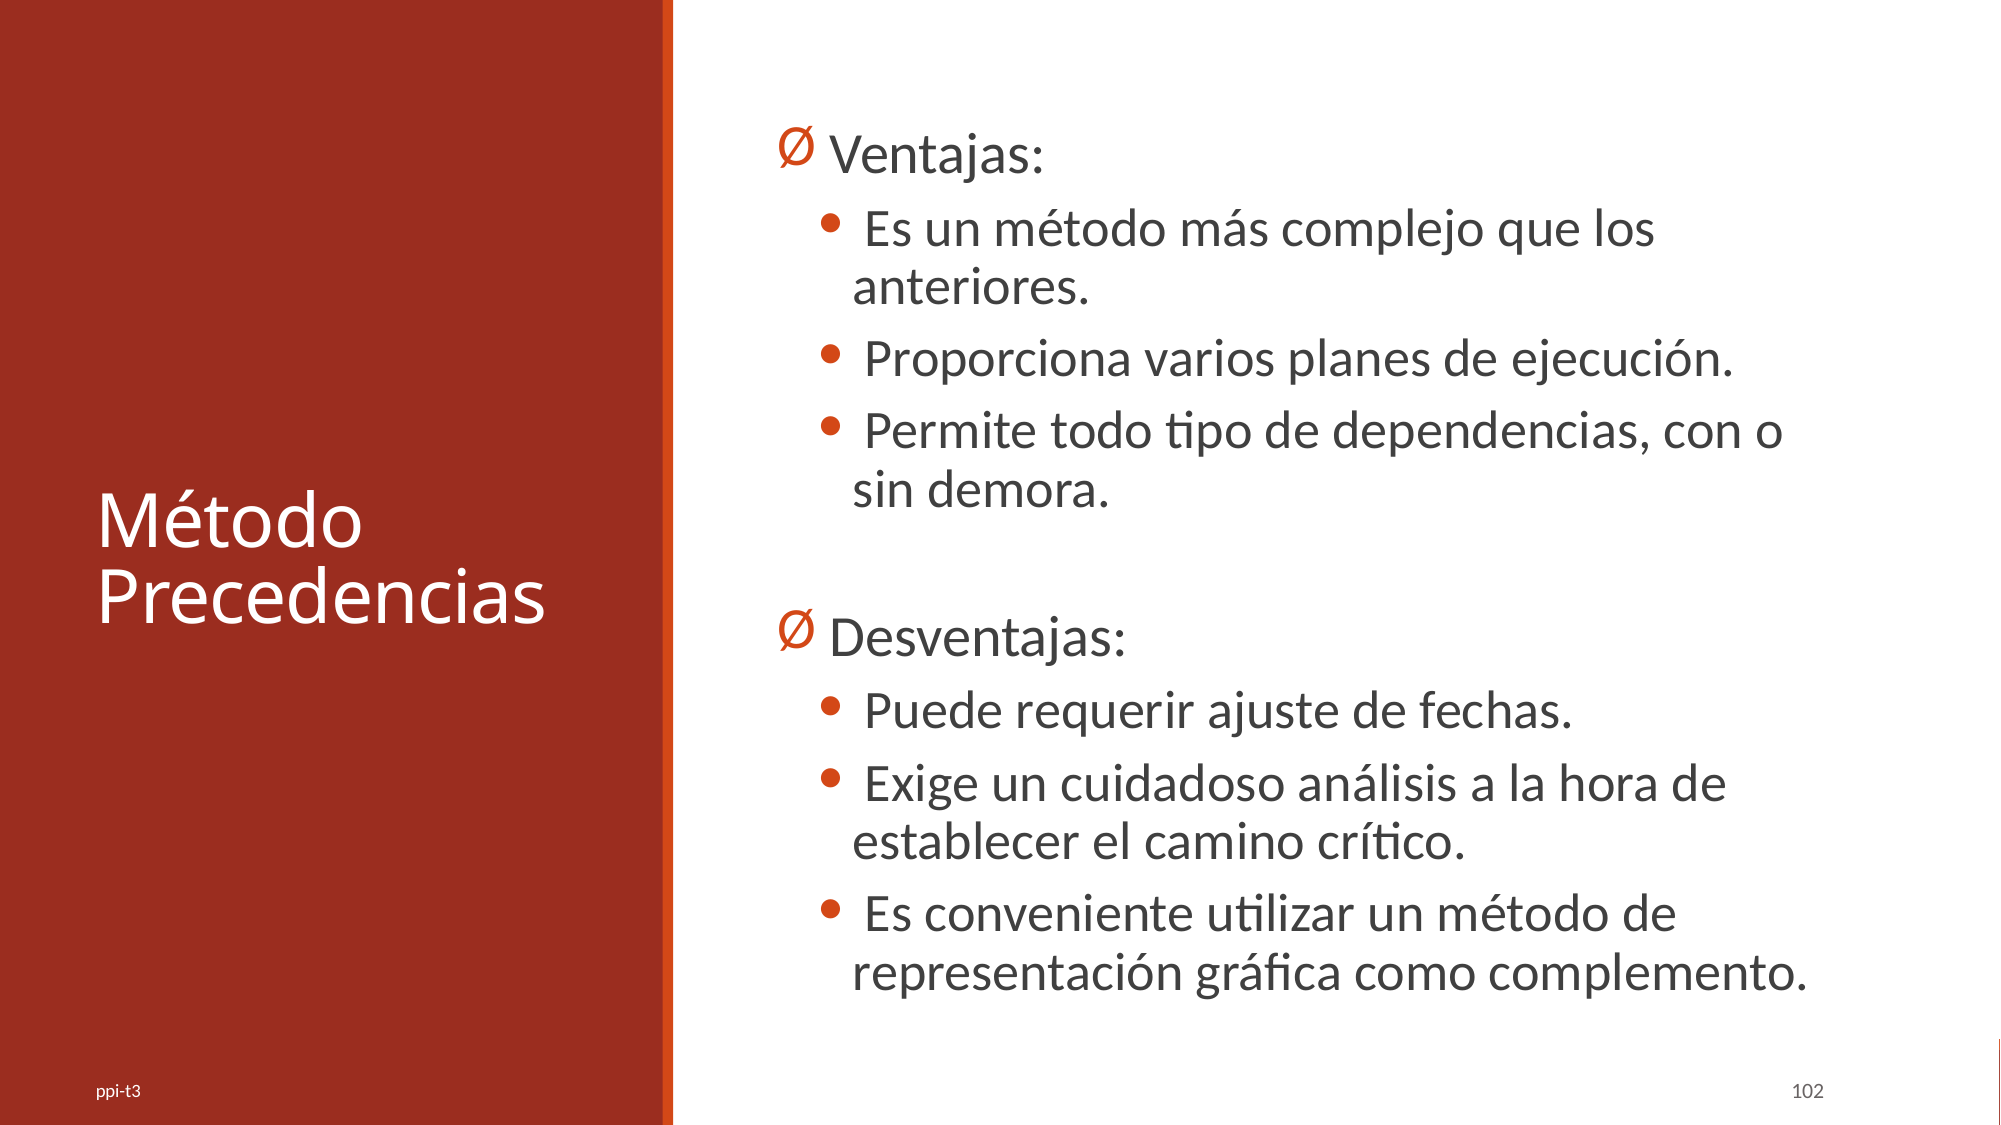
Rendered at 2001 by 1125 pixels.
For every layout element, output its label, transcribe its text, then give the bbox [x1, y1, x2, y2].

text_box [0, 0, 661, 1125]
text_box [661, 0, 674, 282]
text_box [674, 0, 2000, 1125]
text_box Ventajas: Es un método más complejo que los anteriores. Proporciona varios planes de ejecución. Permite todo tipo de dependencias, con o sin demora. Desventajas: Puede requerir ajuste de fechas. Exige un cuidadoso análisis a la hora de establecer el camino crítico. Es conveniente utilizar un método de representación gráfica como complemento. [777, 99, 1830, 282]
text_box [661, 296, 674, 1125]
slide_number 102 [1660, 1059, 1840, 1120]
slide_number ppi-t3 [80, 1059, 366, 1120]
text_box Ventajas: Es un método más complejo que los anteriores. Proporciona varios planes de ejecución. Permite todo tipo de dependencias, con o sin demora. Desventajas: Puede requerir ajuste de fechas. Exige un cuidadoso análisis a la hora de establecer el camino crítico. Es conveniente utilizar un método de representación gráfica como complemento. [777, 296, 1830, 1026]
text_box Método Precedencias [80, 99, 587, 1026]
